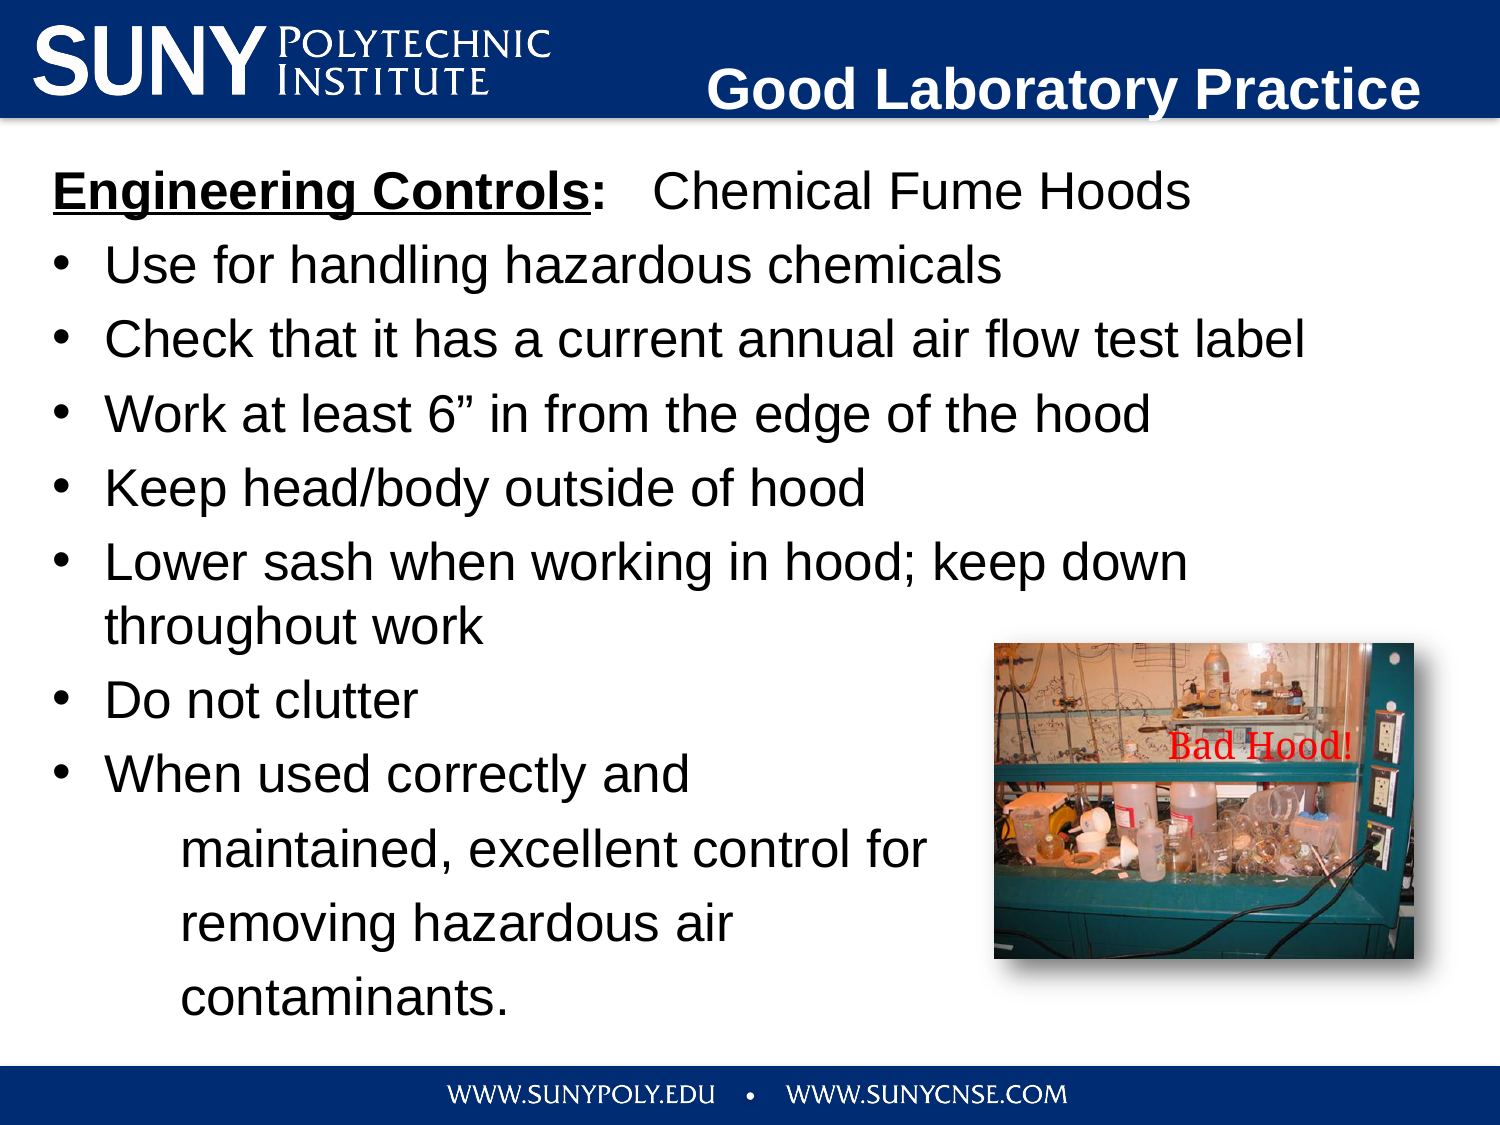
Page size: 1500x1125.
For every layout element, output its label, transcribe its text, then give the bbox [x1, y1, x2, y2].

list Engineering Controls: Chemical Fume Hoods Use for handling hazardous chemicals Check that it has a current annual air flow test label Work at least 6” in from the edge of the hood Keep head/body outside of hood Lower sash when working in hood; keep down throughout work Do not clutter When used correctly and maintained, excellent control for removing hazardous air contaminants. [37, 148, 1425, 1041]
picture [446, 1081, 717, 1110]
picture [968, 618, 1465, 1010]
picture [33, 25, 471, 96]
title Good Laboratory Practice [471, 24, 1438, 149]
picture [785, 1081, 1071, 1110]
